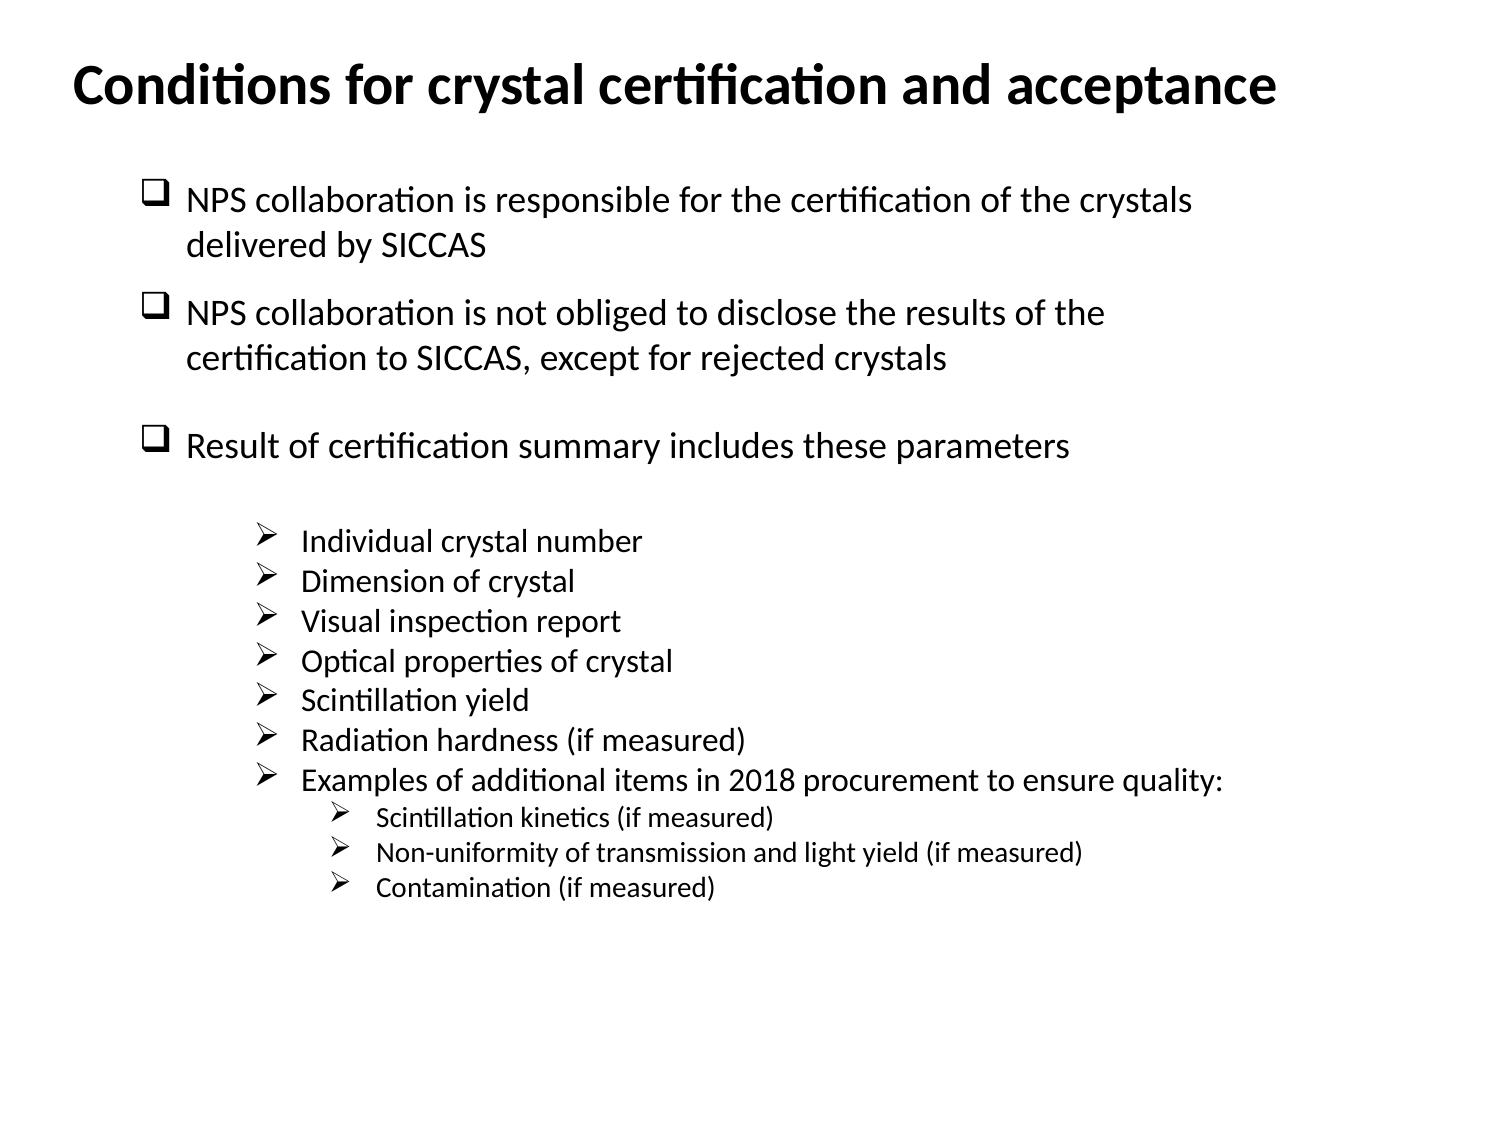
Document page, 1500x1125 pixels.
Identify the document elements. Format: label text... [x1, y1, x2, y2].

text_box Conditions for crystal certification and acceptance [58, 39, 1367, 125]
text_box Individual crystal number Dimension of crystal Visual inspection report Optical properties of crystal Scintillation yield Radiation hardness (if measured) Examples of additional items in 2018 procurement to ensure quality: Scintillation kinetics (if measured) Non-uniformity of transmission and light yield (if measured) Contamination (if measured) [239, 511, 1299, 911]
text_box NPS collaboration is not obliged to disclose the results of the certification to SICCAS, except for rejected crystals [124, 281, 1249, 386]
text_box Result of certification summary includes these parameters [124, 413, 1191, 474]
text_box NPS collaboration is responsible for the certification of the crystals delivered by SICCAS [124, 167, 1249, 273]
